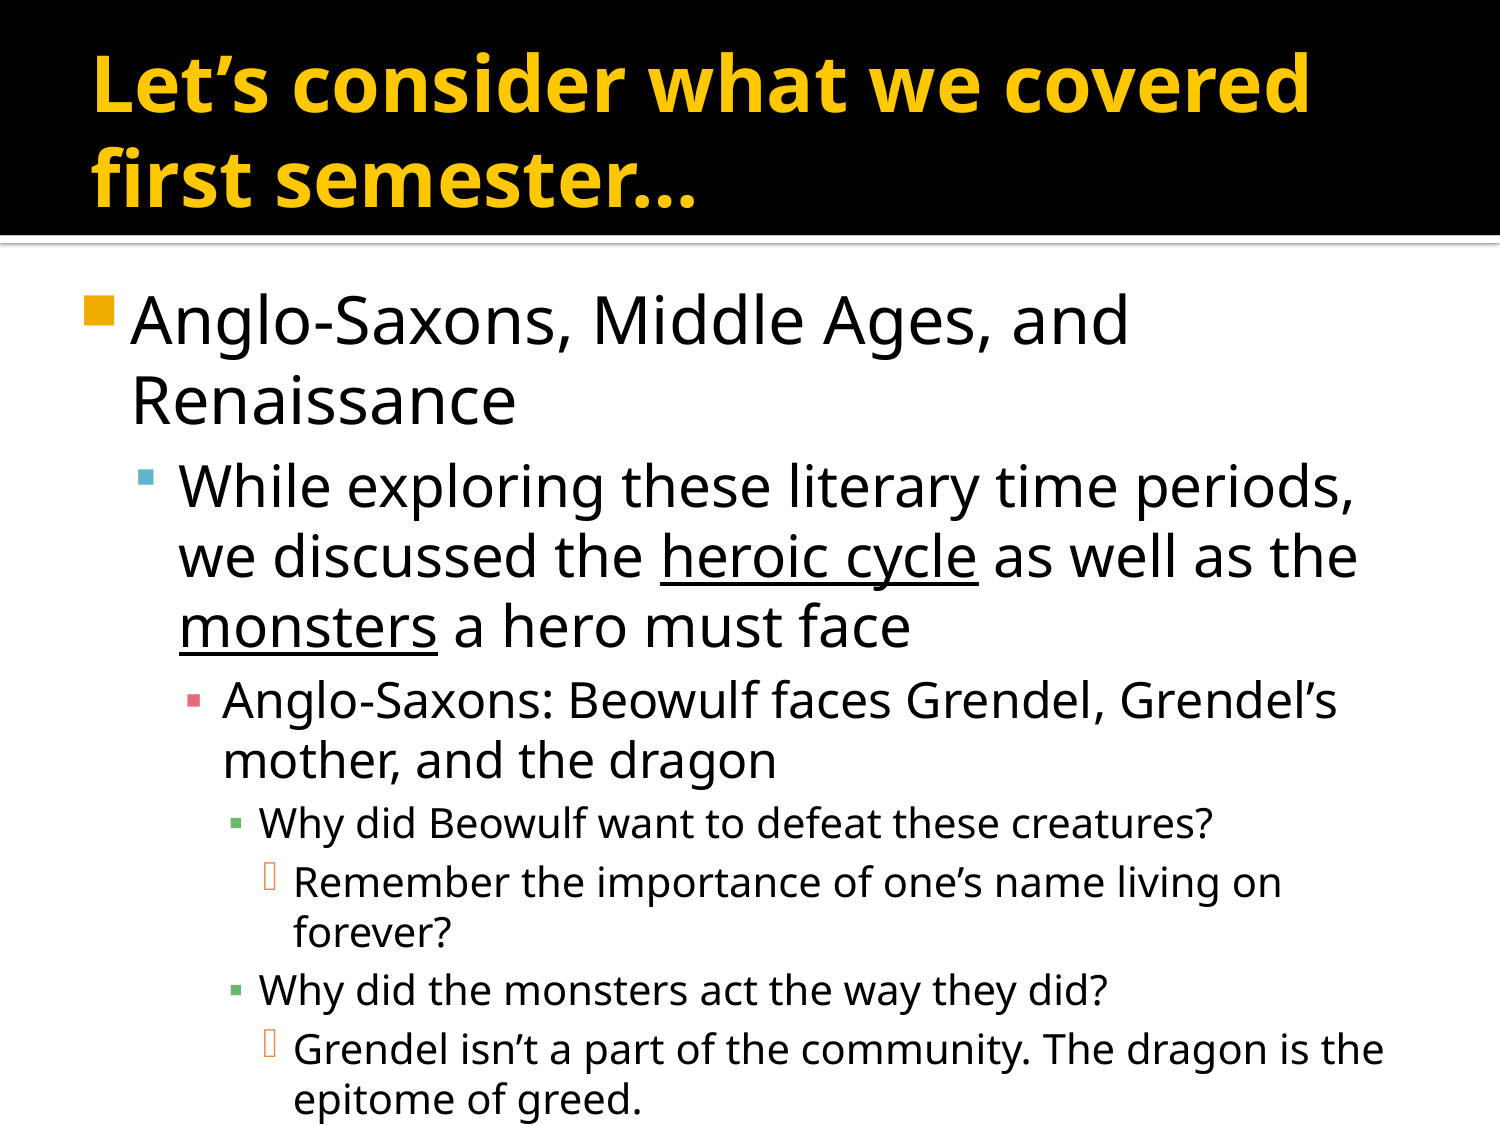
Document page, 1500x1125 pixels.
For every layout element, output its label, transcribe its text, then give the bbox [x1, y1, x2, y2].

list Anglo-Saxons, Middle Ages, and Renaissance While exploring these literary time periods, we discussed the heroic cycle as well as the monsters a hero must face Anglo-Saxons: Beowulf faces Grendel, Grendel’s mother, and the dragon Why did Beowulf want to defeat these creatures? Remember the importance of one’s name living on forever? Why did the monsters act the way they did? Grendel isn’t a part of the community. The dragon is the epitome of greed. THINK ABOUT: Joseph Campbell’s explanation of the heroic cycle. You will most likely apply this to your brainstorming process. [49, 262, 1426, 1076]
title Let’s consider what we covered first semester… [75, 25, 1425, 231]
